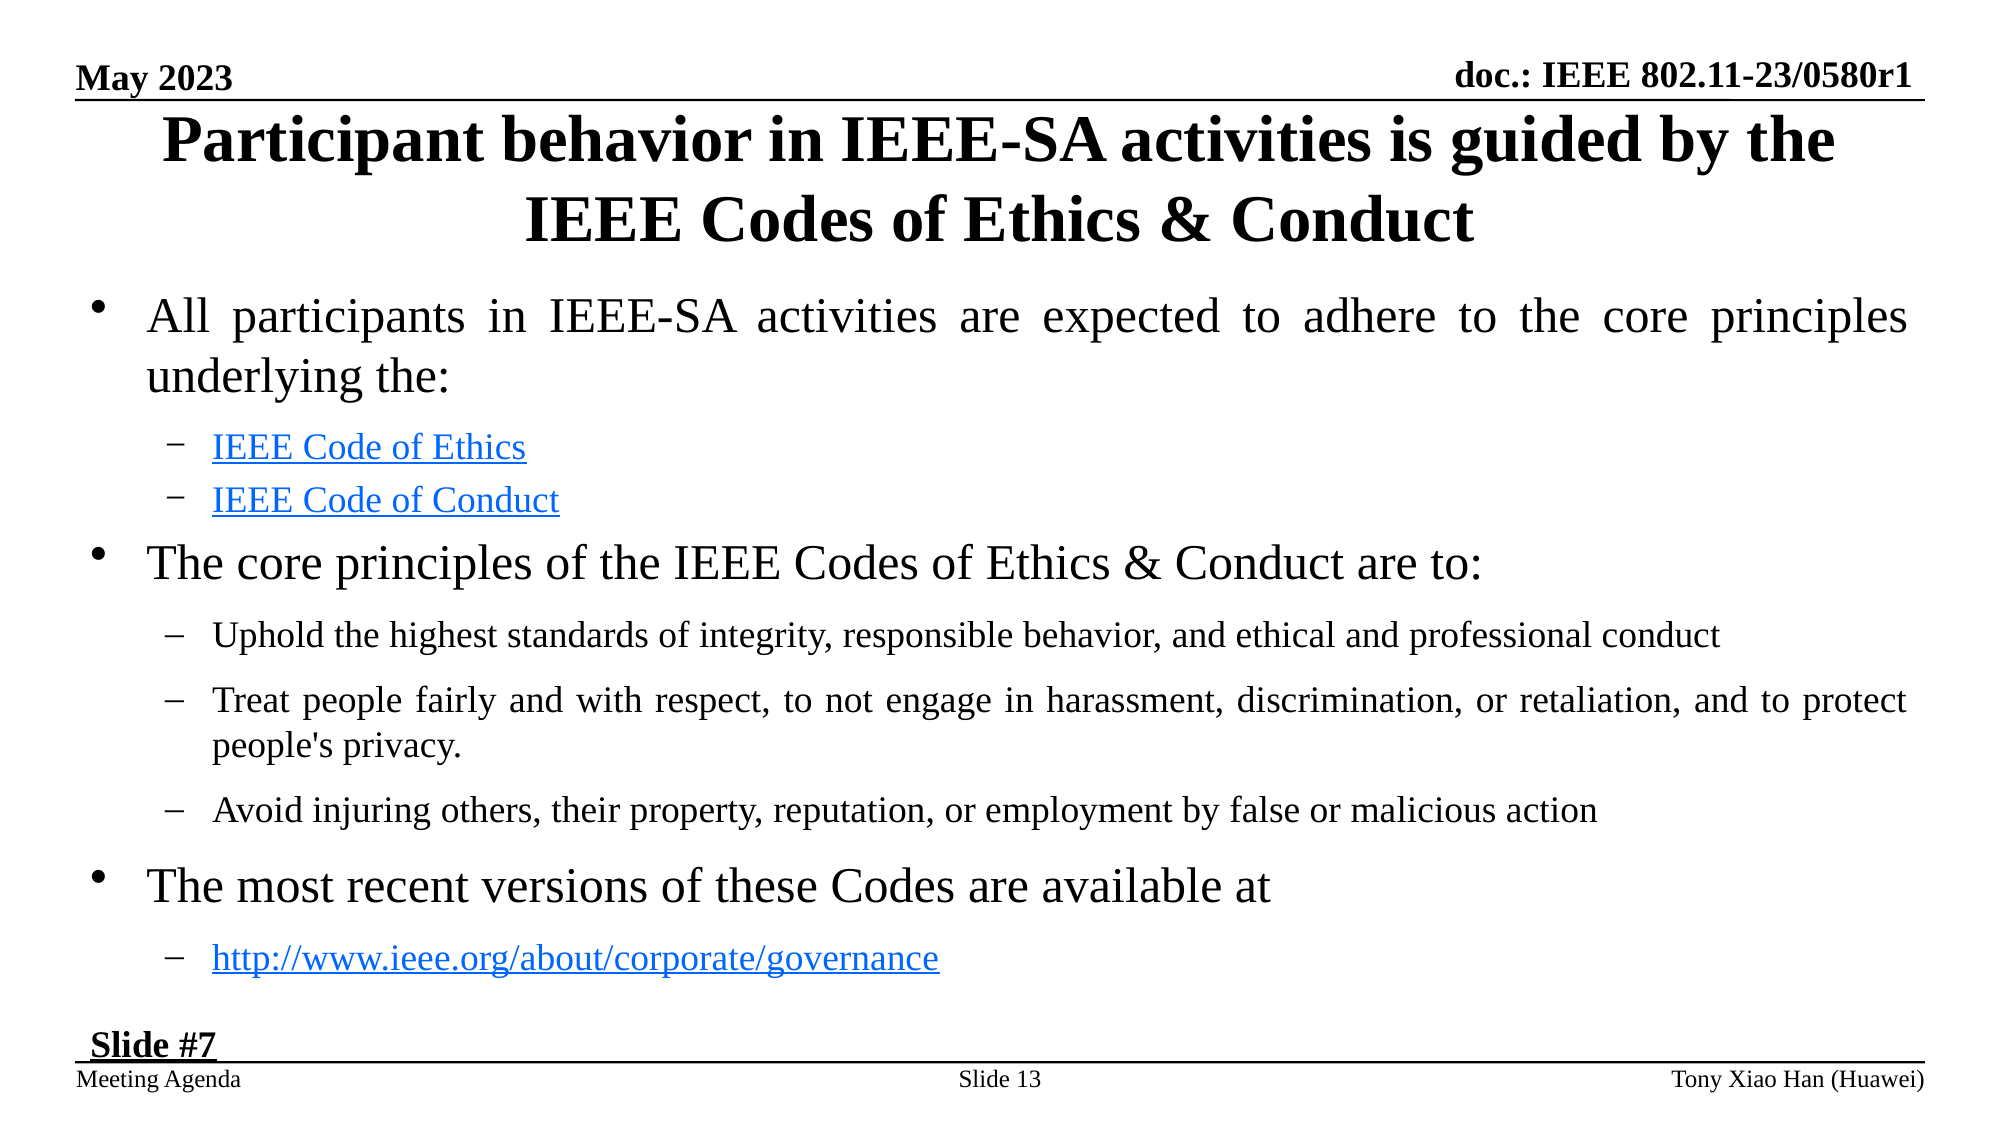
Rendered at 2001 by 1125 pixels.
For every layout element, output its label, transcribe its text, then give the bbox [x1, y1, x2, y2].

text_box Slide #7 [75, 1012, 232, 1073]
list All participants in IEEE-SA activities are expected to adhere to the core principles underlying the: IEEE Code of Ethics IEEE Code of Conduct The core principles of the IEEE Codes of Ethics & Conduct are to: Uphold the highest standards of integrity, responsible behavior, and ethical and professional conduct Treat people fairly and with respect, to not engage in harassment, discrimination, or retaliation, and to protect people's privacy. Avoid injuring others, their property, reputation, or employment by false or malicious action The most recent versions of these Codes are available at http://www.ieee.org/about/corporate/governance [75, 275, 1925, 1038]
text_box Participant behavior in IEEE-SA activities is guided by the IEEE Codes of Ethics & Conduct [75, 87, 1925, 263]
